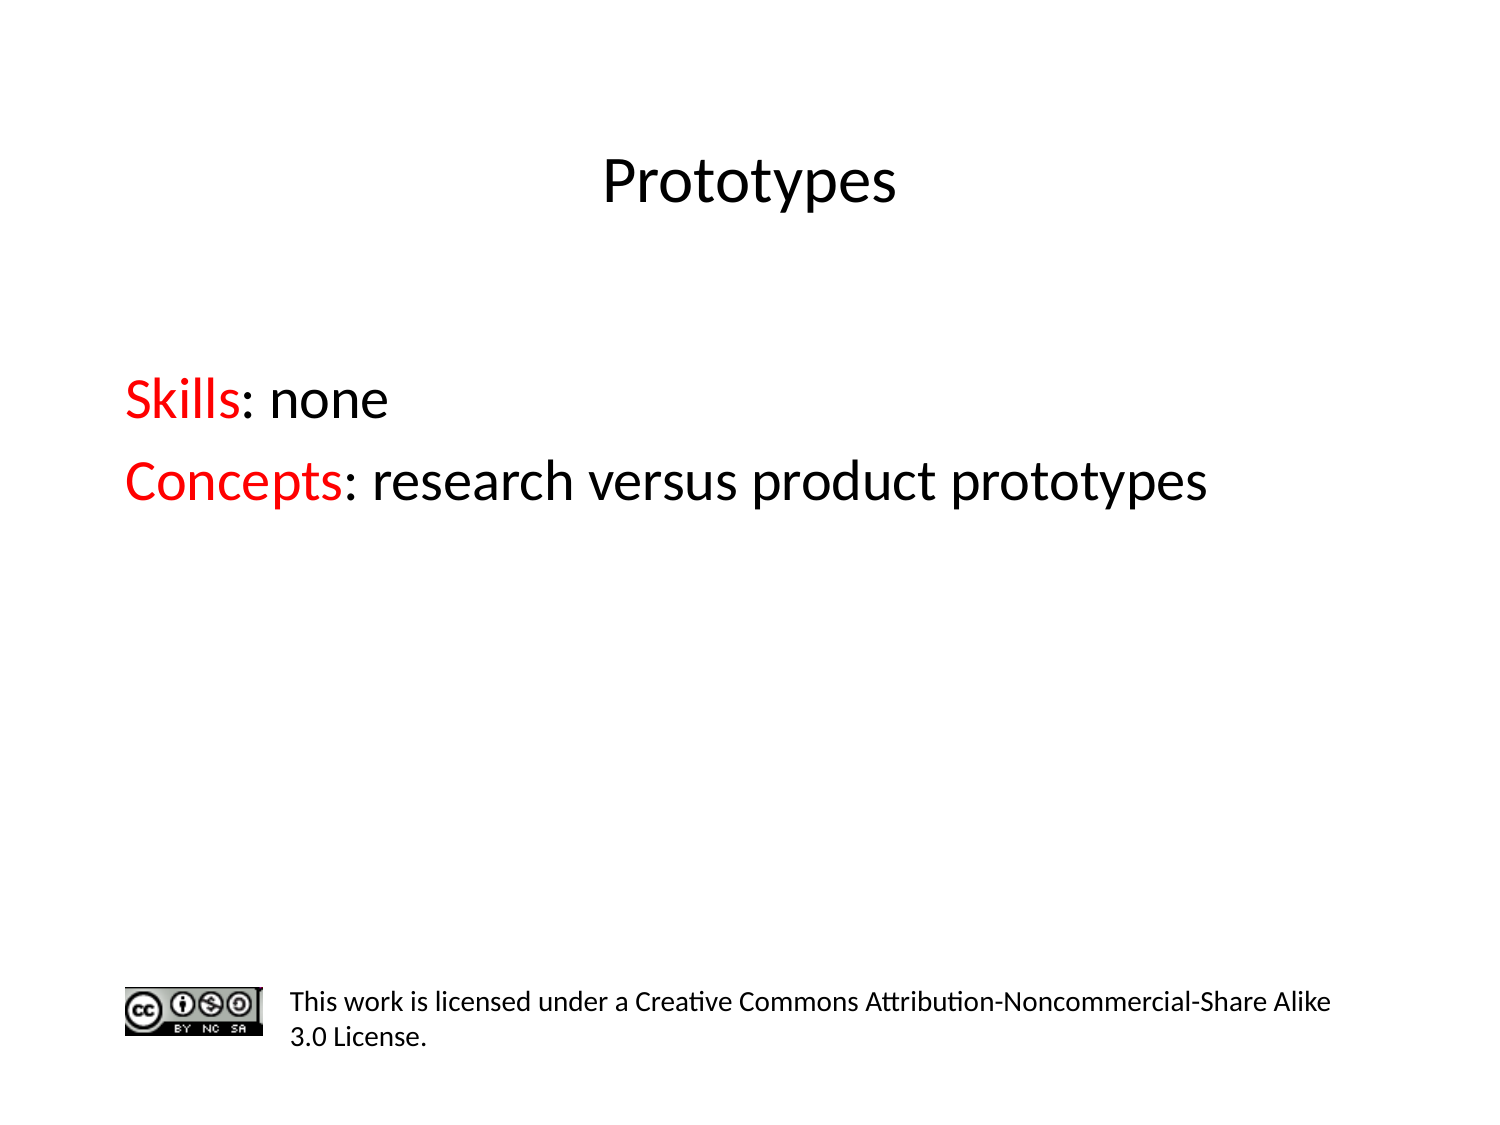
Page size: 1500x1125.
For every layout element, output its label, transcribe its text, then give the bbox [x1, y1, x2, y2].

picture [124, 987, 263, 1037]
text_box Skills: none Concepts: research versus product prototypes [110, 352, 1428, 653]
text_box This work is licensed under a Creative Commons Attribution-Noncommercial-Share Alike 3.0 License. [275, 975, 1363, 1060]
text_box Prototypes [587, 128, 913, 223]
